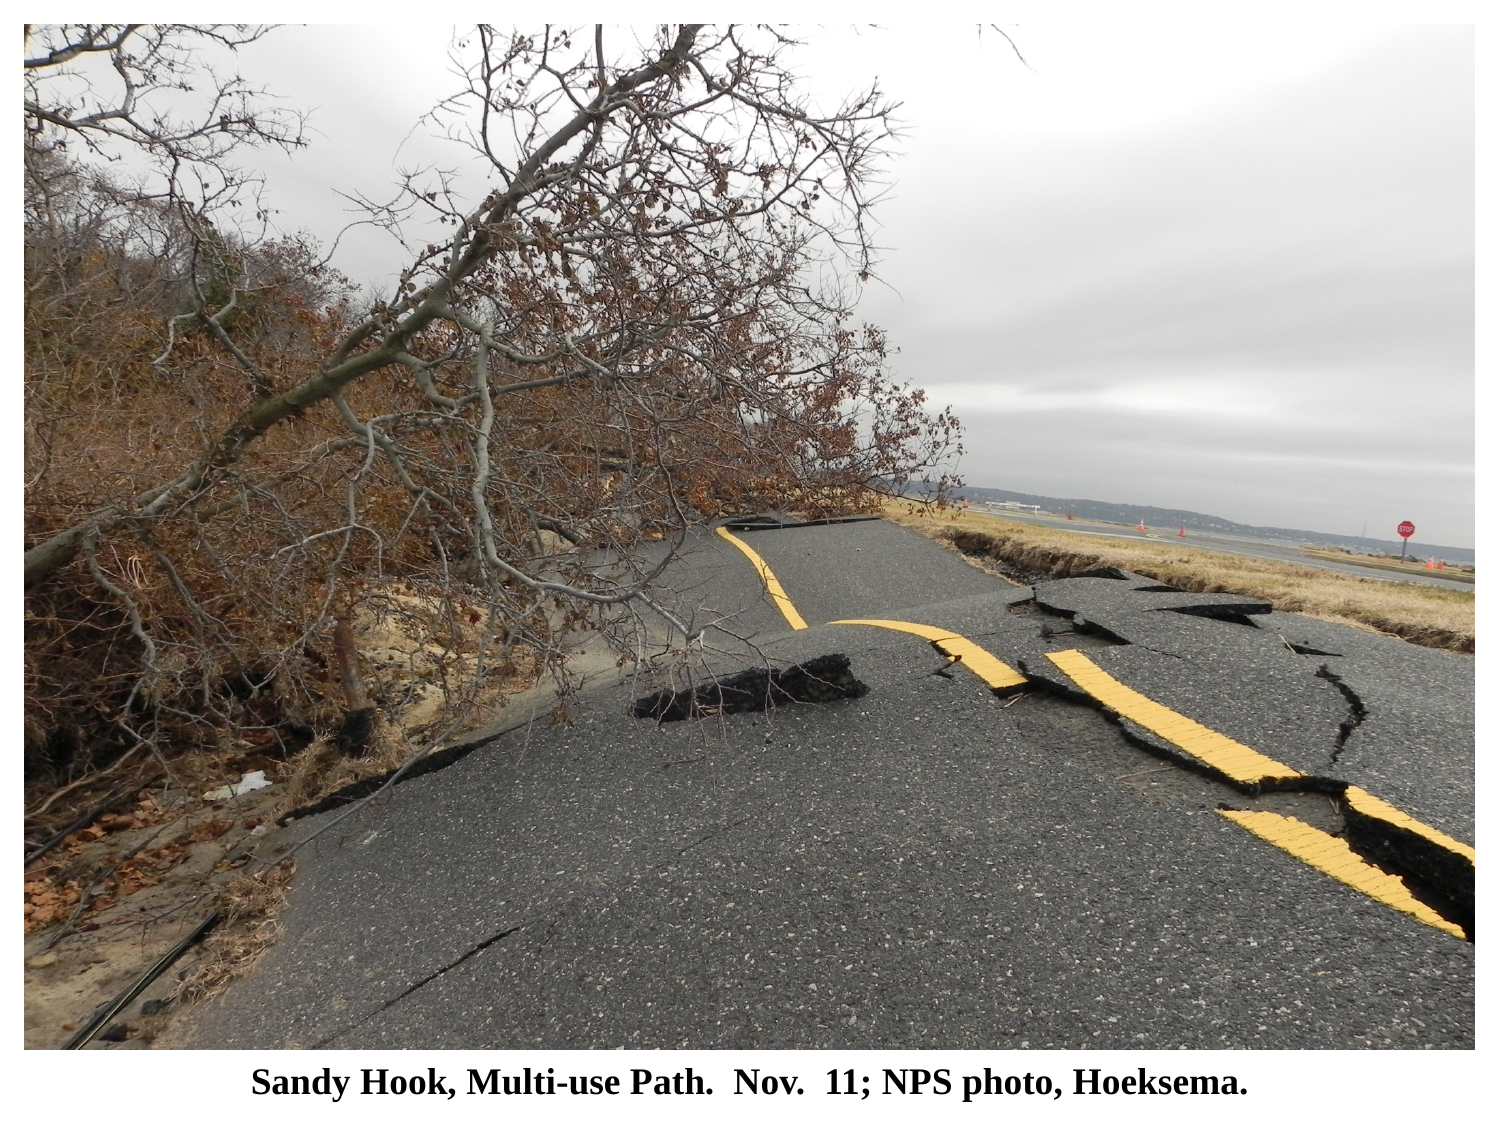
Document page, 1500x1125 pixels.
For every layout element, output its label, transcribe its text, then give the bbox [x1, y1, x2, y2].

text_box Sandy Hook, Multi-use Path. Nov. 11; NPS photo, Hoeksema. [24, 1057, 1475, 1110]
picture [24, 24, 1476, 1051]
